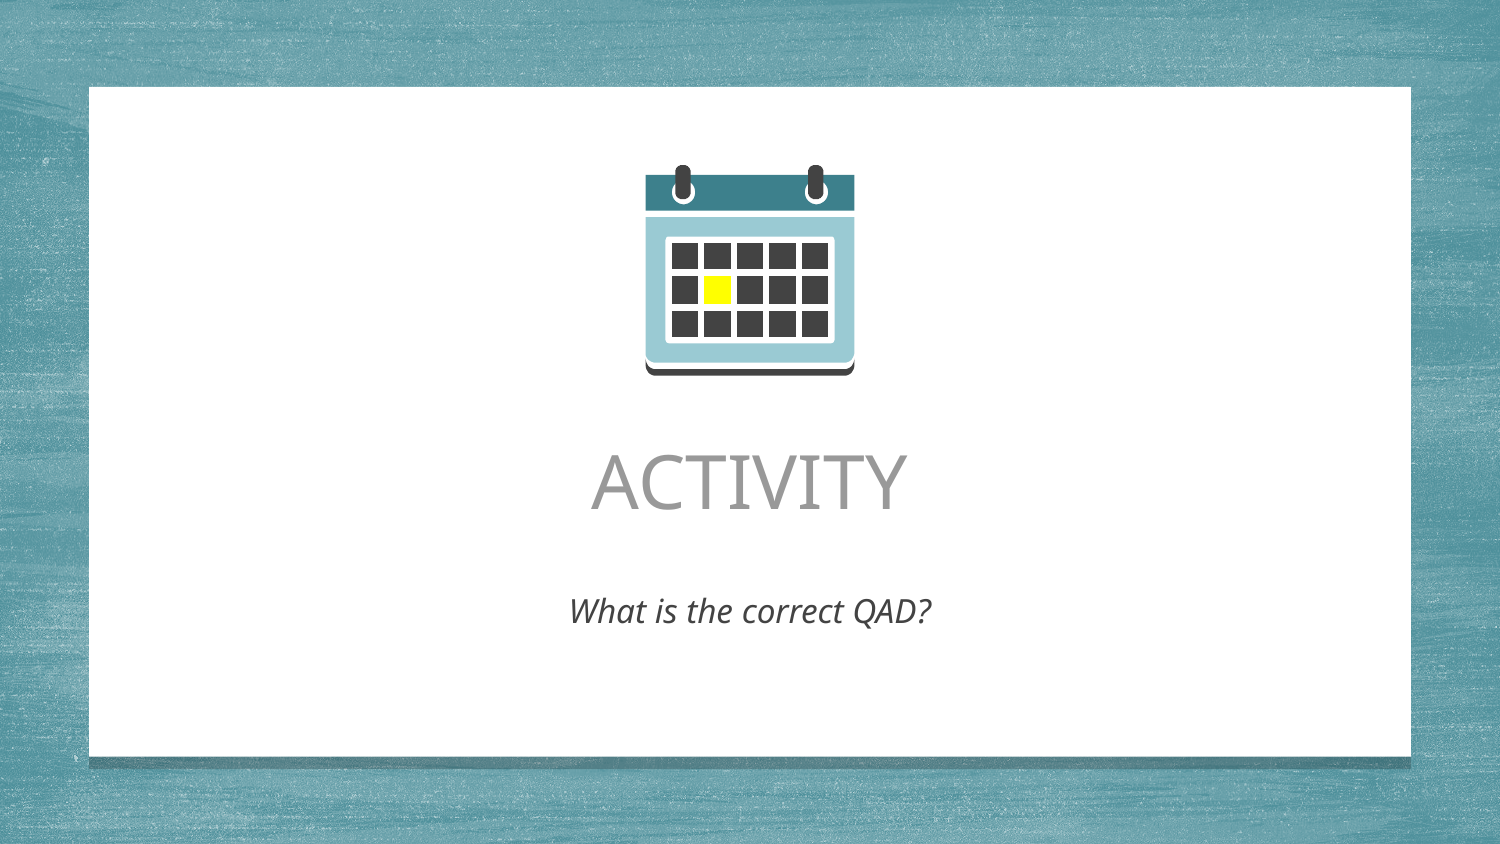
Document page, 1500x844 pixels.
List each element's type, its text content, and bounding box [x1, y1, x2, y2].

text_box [645, 164, 855, 376]
subtitle What is the correct QAD? [291, 575, 1209, 704]
title ACTIVITY [291, 384, 1209, 575]
